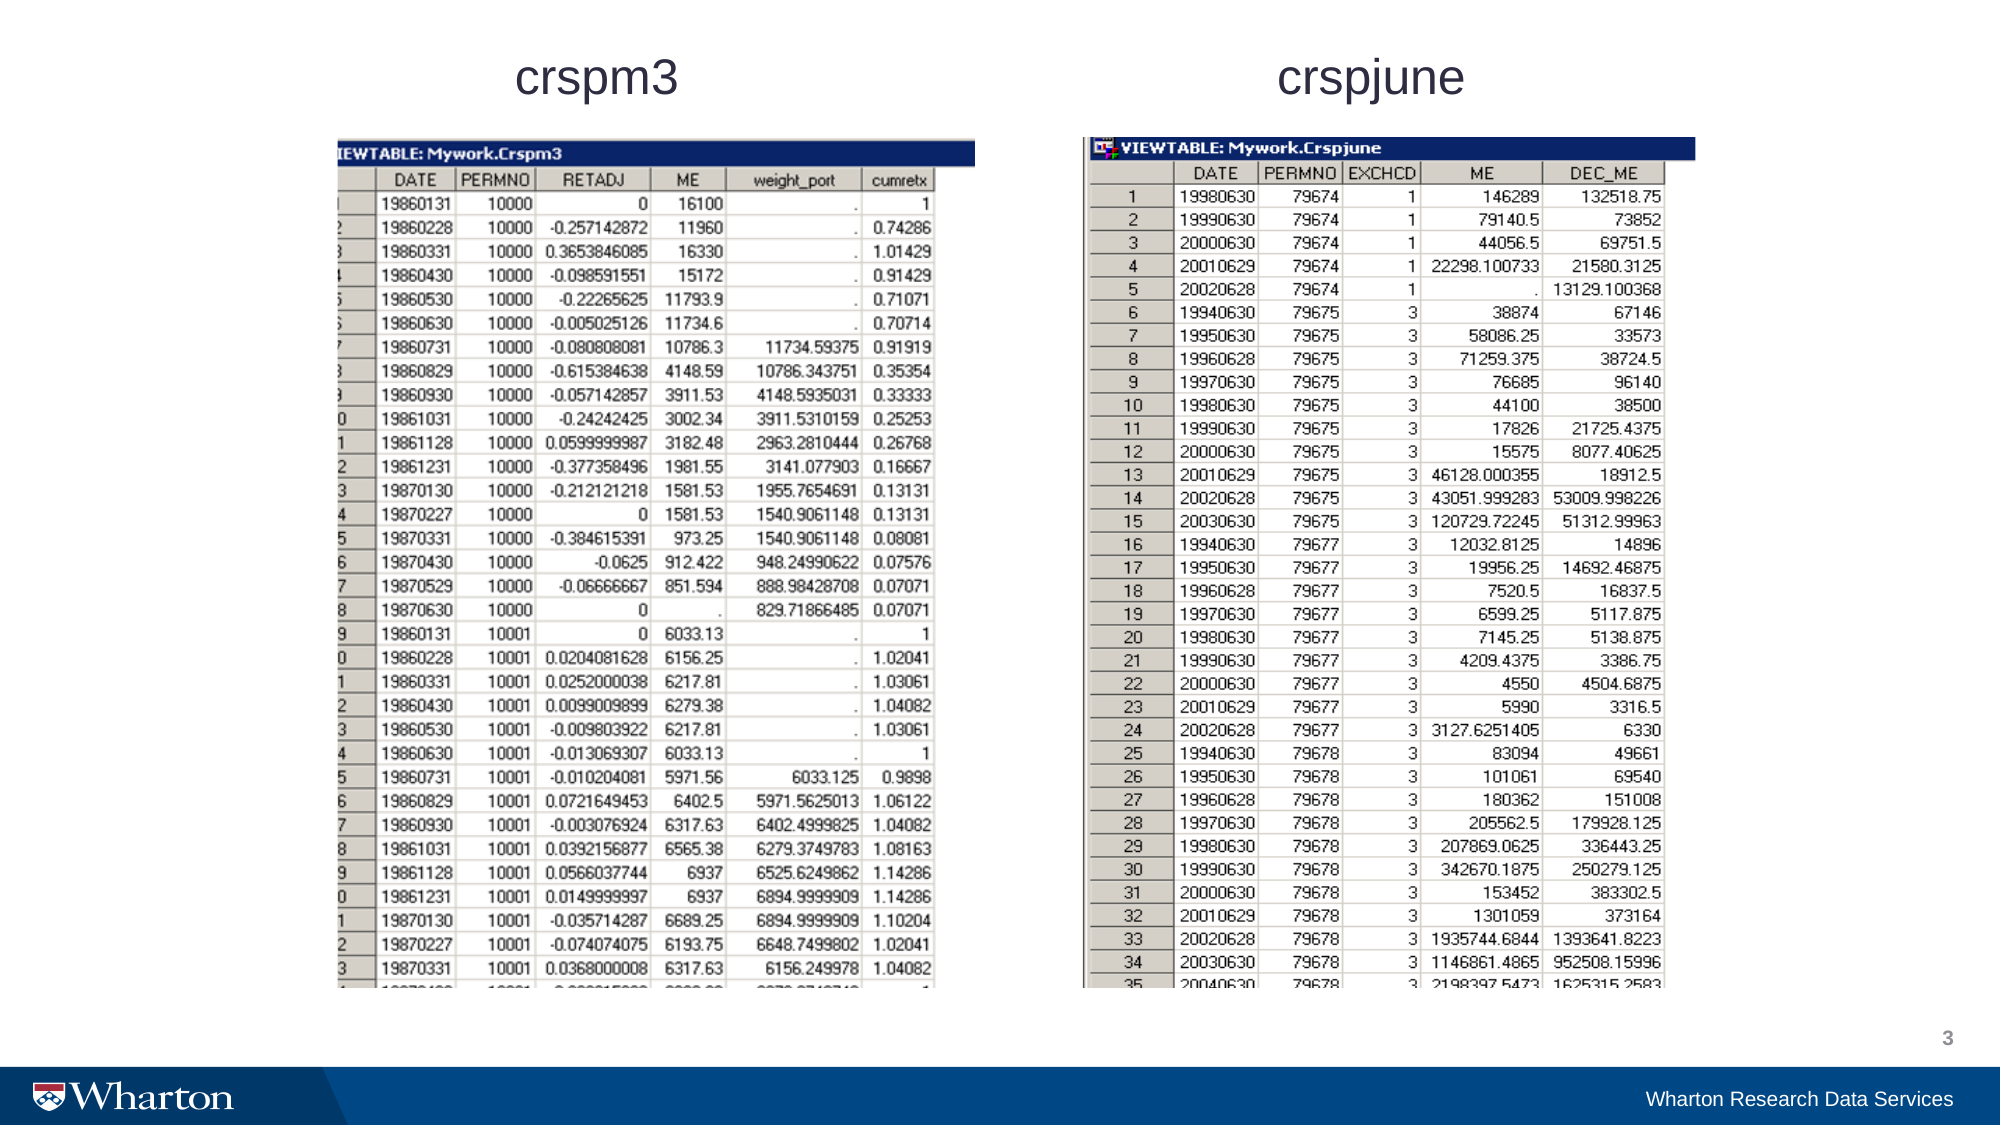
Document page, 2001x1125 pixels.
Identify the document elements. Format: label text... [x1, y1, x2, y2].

picture [337, 137, 975, 988]
text_box crspjune [1262, 37, 1563, 113]
picture [33, 1081, 234, 1111]
text_box crspm3 [500, 37, 750, 113]
footer Wharton Research Data Services [1293, 1068, 1969, 1125]
picture [1082, 137, 1696, 988]
slide_number 3 [1518, 1006, 1969, 1067]
